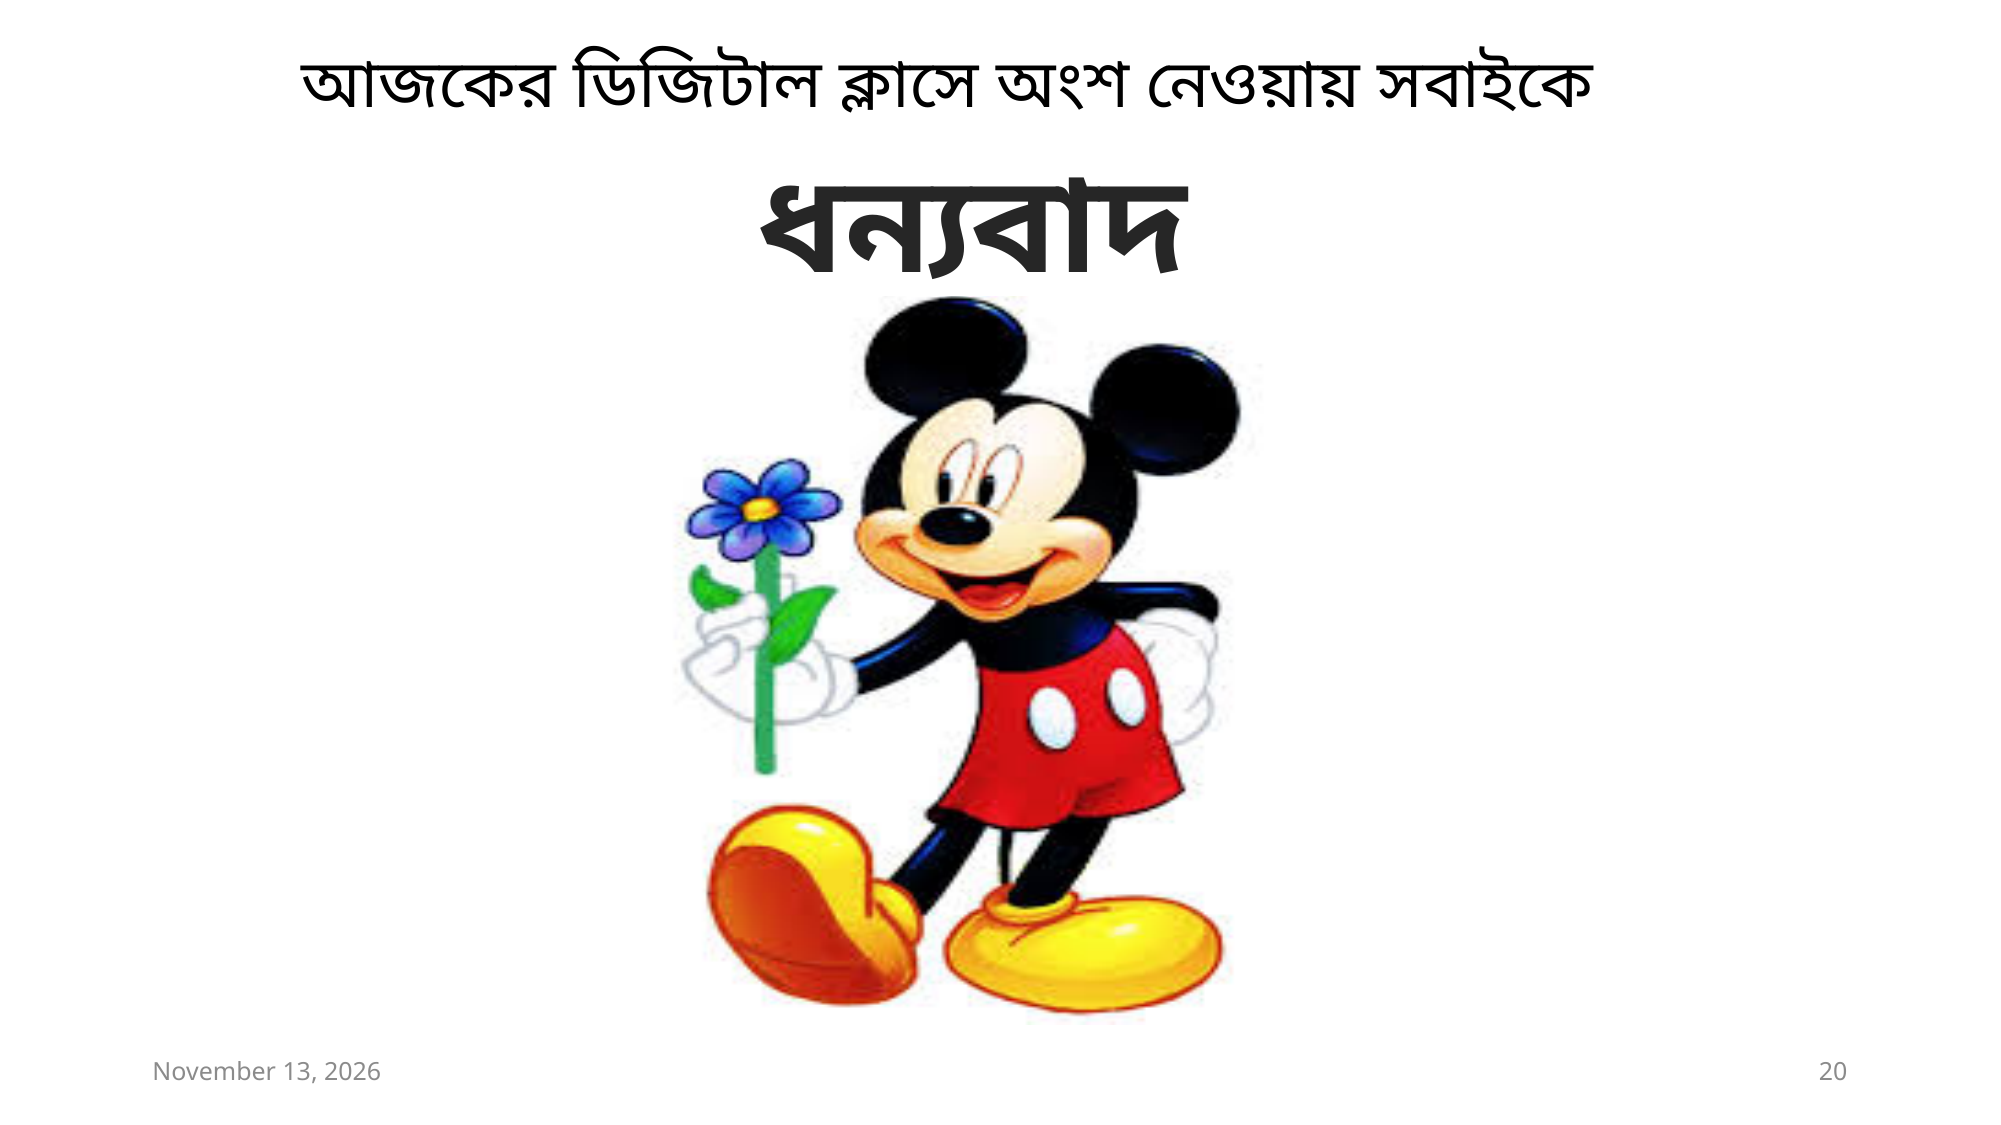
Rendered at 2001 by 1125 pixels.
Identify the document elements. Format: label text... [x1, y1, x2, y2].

text_box ধন্যবাদ [743, 127, 1203, 296]
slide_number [137, 1042, 588, 1103]
text_box আজকের ডিজিটাল ক্লাসে অংশ নেওয়ায় সবাইকে [286, 33, 1724, 129]
slide_number 20 [1412, 1042, 1863, 1103]
picture [587, 296, 1315, 1025]
